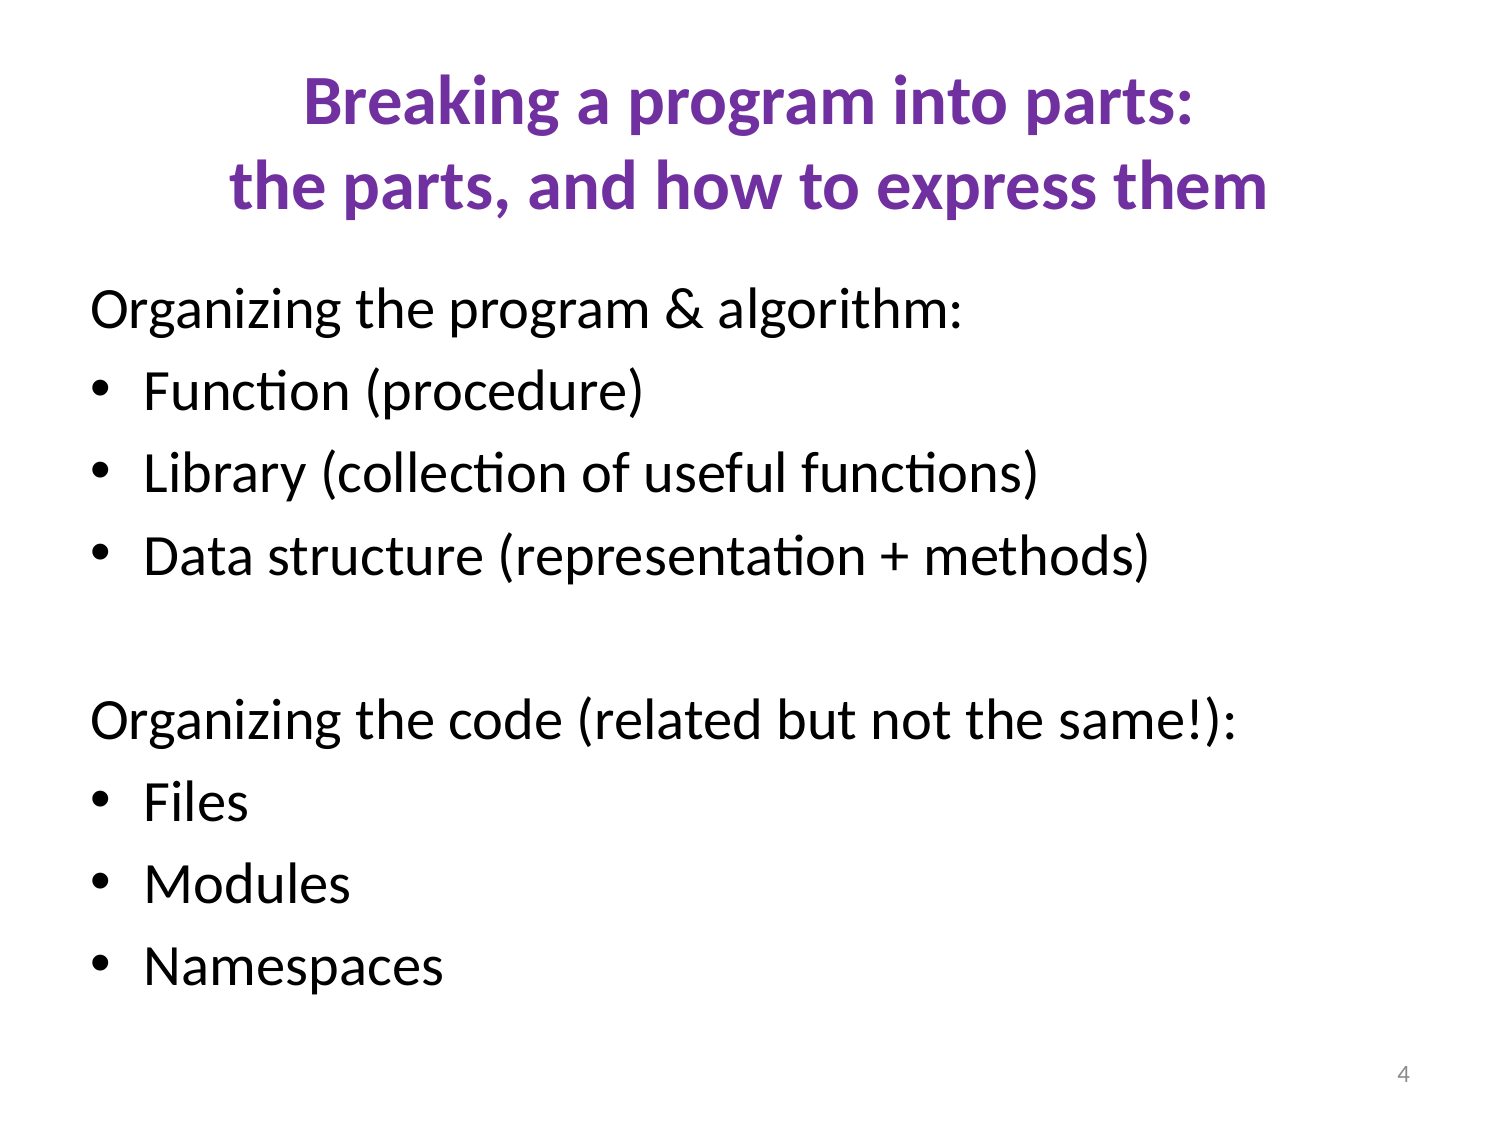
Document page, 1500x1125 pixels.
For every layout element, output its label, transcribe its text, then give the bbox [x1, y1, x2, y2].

slide_number 4 [1074, 1042, 1425, 1103]
title Breaking a program into parts: the parts, and how to express them [75, 45, 1425, 233]
list Organizing the program & algorithm: Function (procedure) Library (collection of useful functions) Data structure (representation + methods) Organizing the code (related but not the same!): Files Modules Namespaces [75, 262, 1425, 1005]
